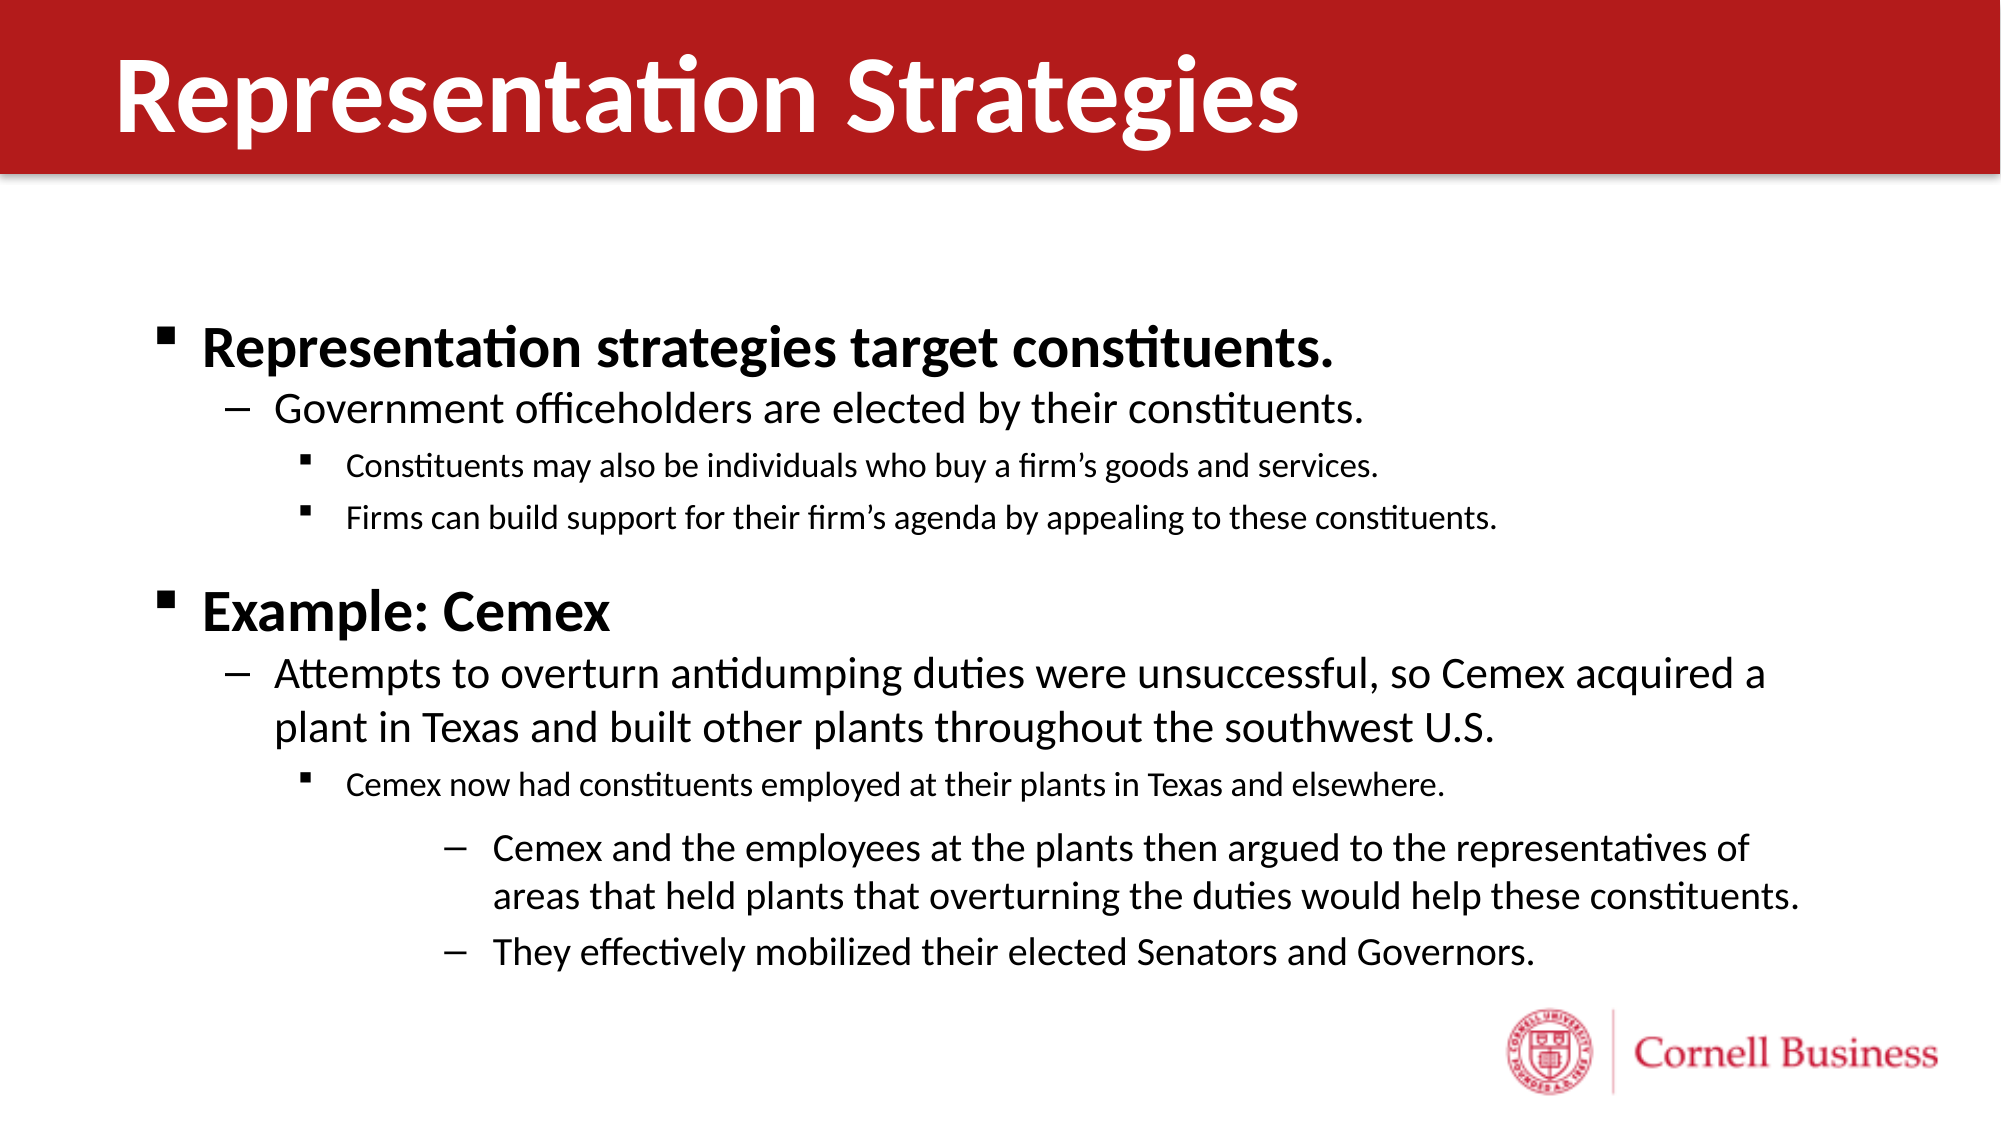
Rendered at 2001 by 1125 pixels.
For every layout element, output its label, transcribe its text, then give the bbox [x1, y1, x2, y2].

title Representation Strategies [99, 13, 1900, 163]
list Representation strategies target constituents. Government officeholders are elected by their constituents. Constituents may also be individuals who buy a firm’s goods and services. Firms can build support for their firm’s agenda by appealing to these constituents. Example: Cemex Attempts to overturn antidumping duties were unsuccessful, so Cemex acquired a plant in Texas and built other plants throughout the southwest U.S. Cemex now had constituents employed at their plants in Texas and elsewhere. Cemex and the employees at the plants then argued to the representatives of areas that held plants that overturning the duties would help these constituents. They effectively mobilized their elected Senators and Governors. [137, 299, 1863, 1019]
picture [649, 374, 1984, 1125]
